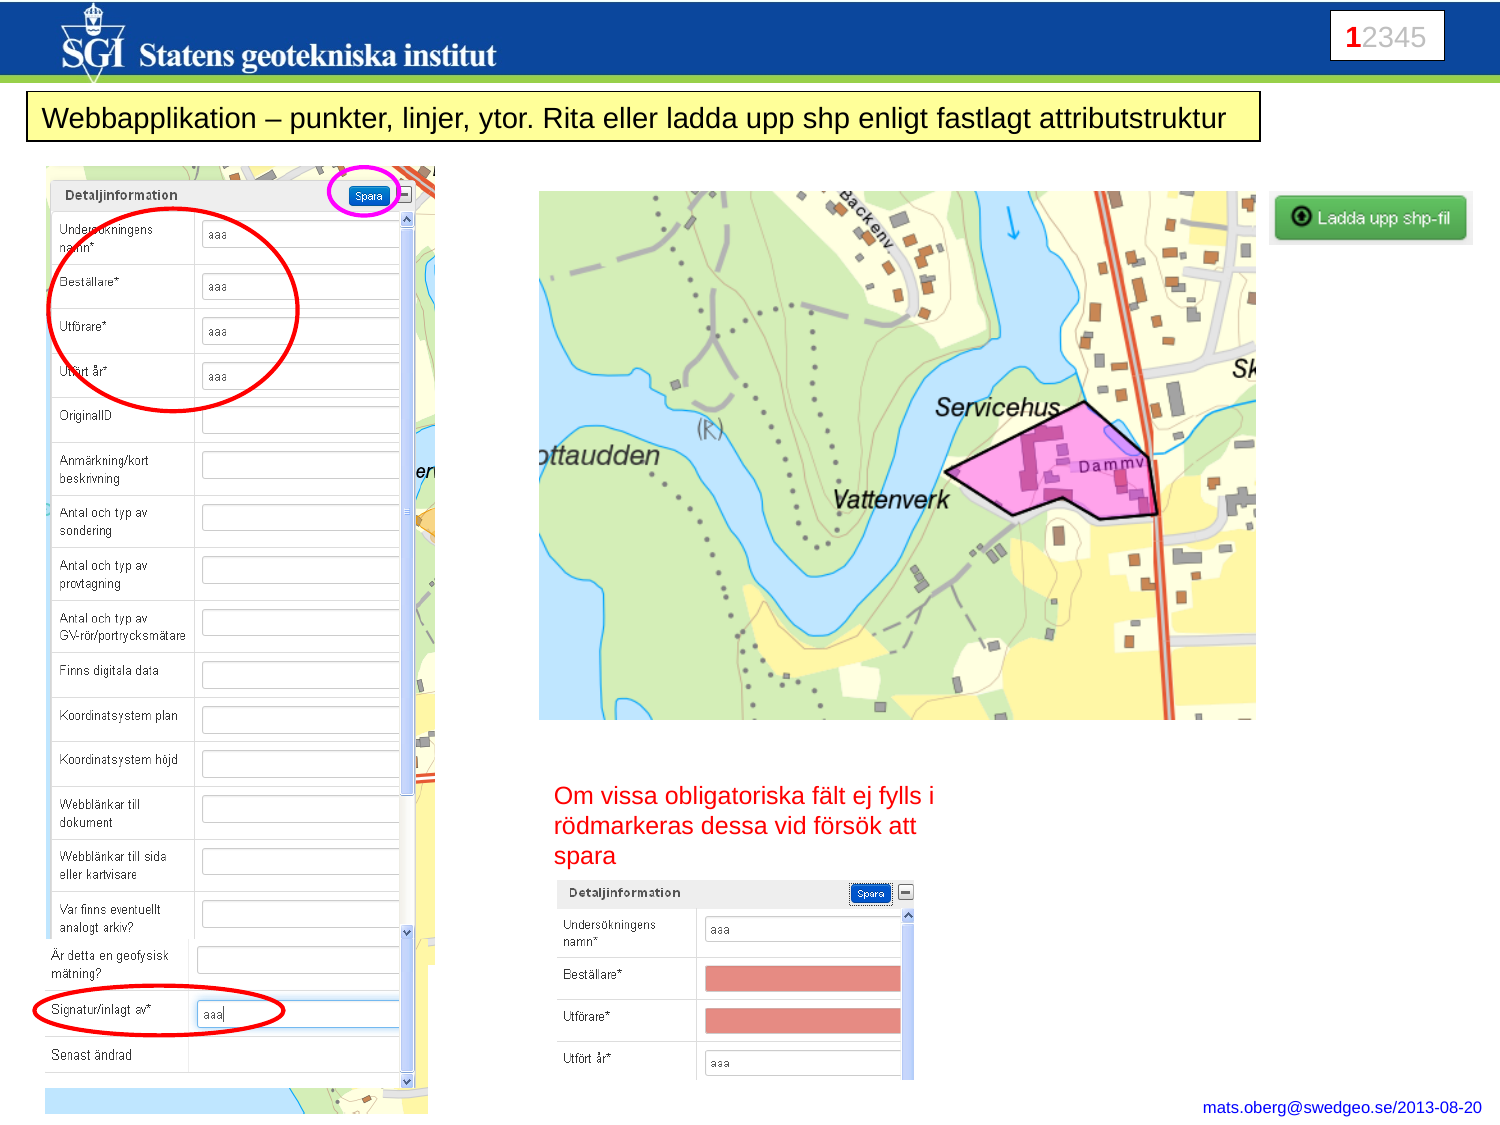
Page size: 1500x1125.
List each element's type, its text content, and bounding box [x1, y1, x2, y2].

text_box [538, 772, 952, 1080]
picture [538, 191, 1256, 721]
text_box Webbapplikation – punkter, linjer, ytor. Rita eller ladda upp shp enligt fastlagt attributstruktur [26, 91, 1260, 142]
picture [0, 0, 1500, 83]
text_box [44, 166, 435, 1115]
text_box 12345 [1330, 10, 1445, 61]
text_box [34, 1003, 39, 1018]
picture [1269, 191, 1473, 245]
